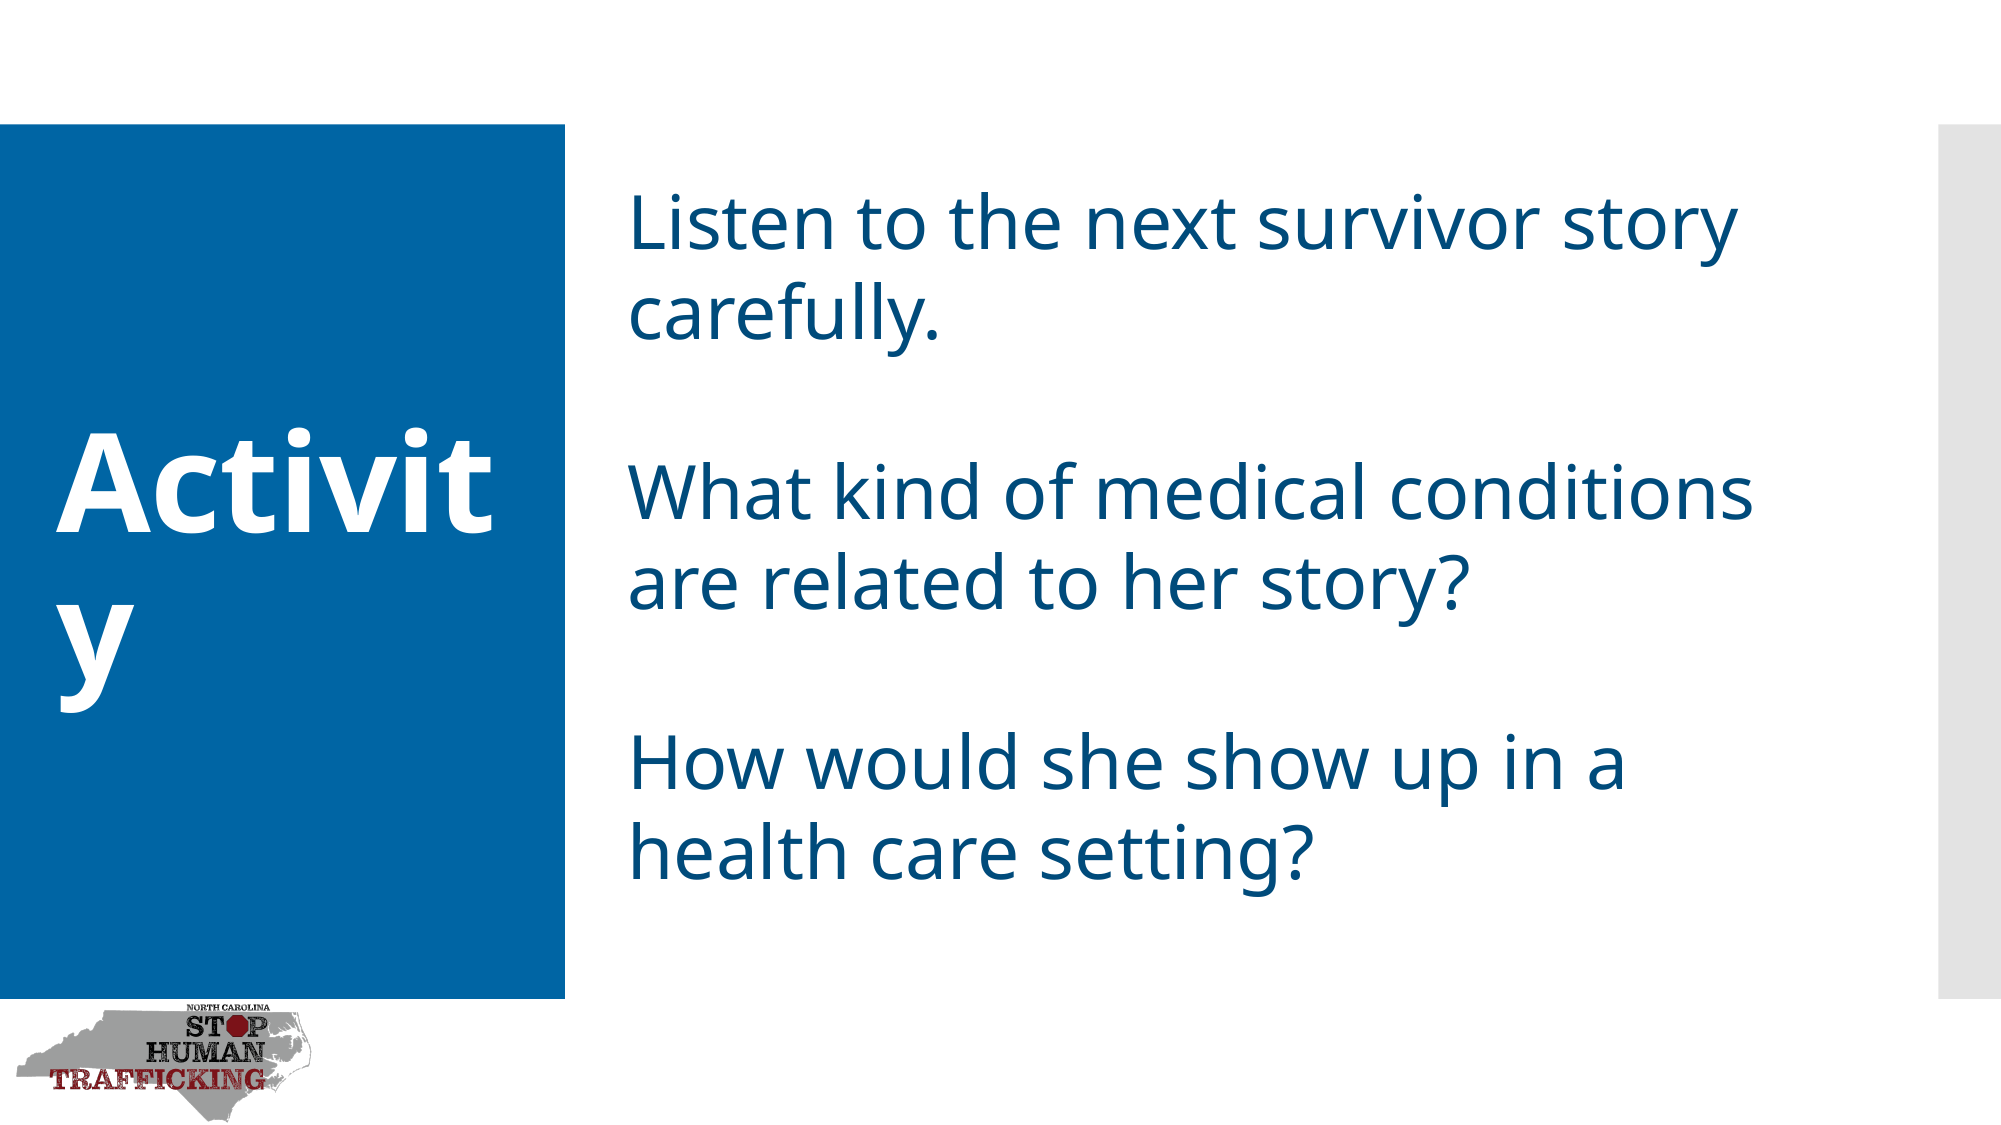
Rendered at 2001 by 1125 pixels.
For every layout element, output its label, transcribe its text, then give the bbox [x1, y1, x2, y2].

title Activity [41, 184, 525, 940]
text_box Listen to the next survivor story carefully. What kind of medical conditions are related to her story? How would she show up in a health care setting? [612, 167, 1867, 903]
picture [10, 982, 336, 1125]
